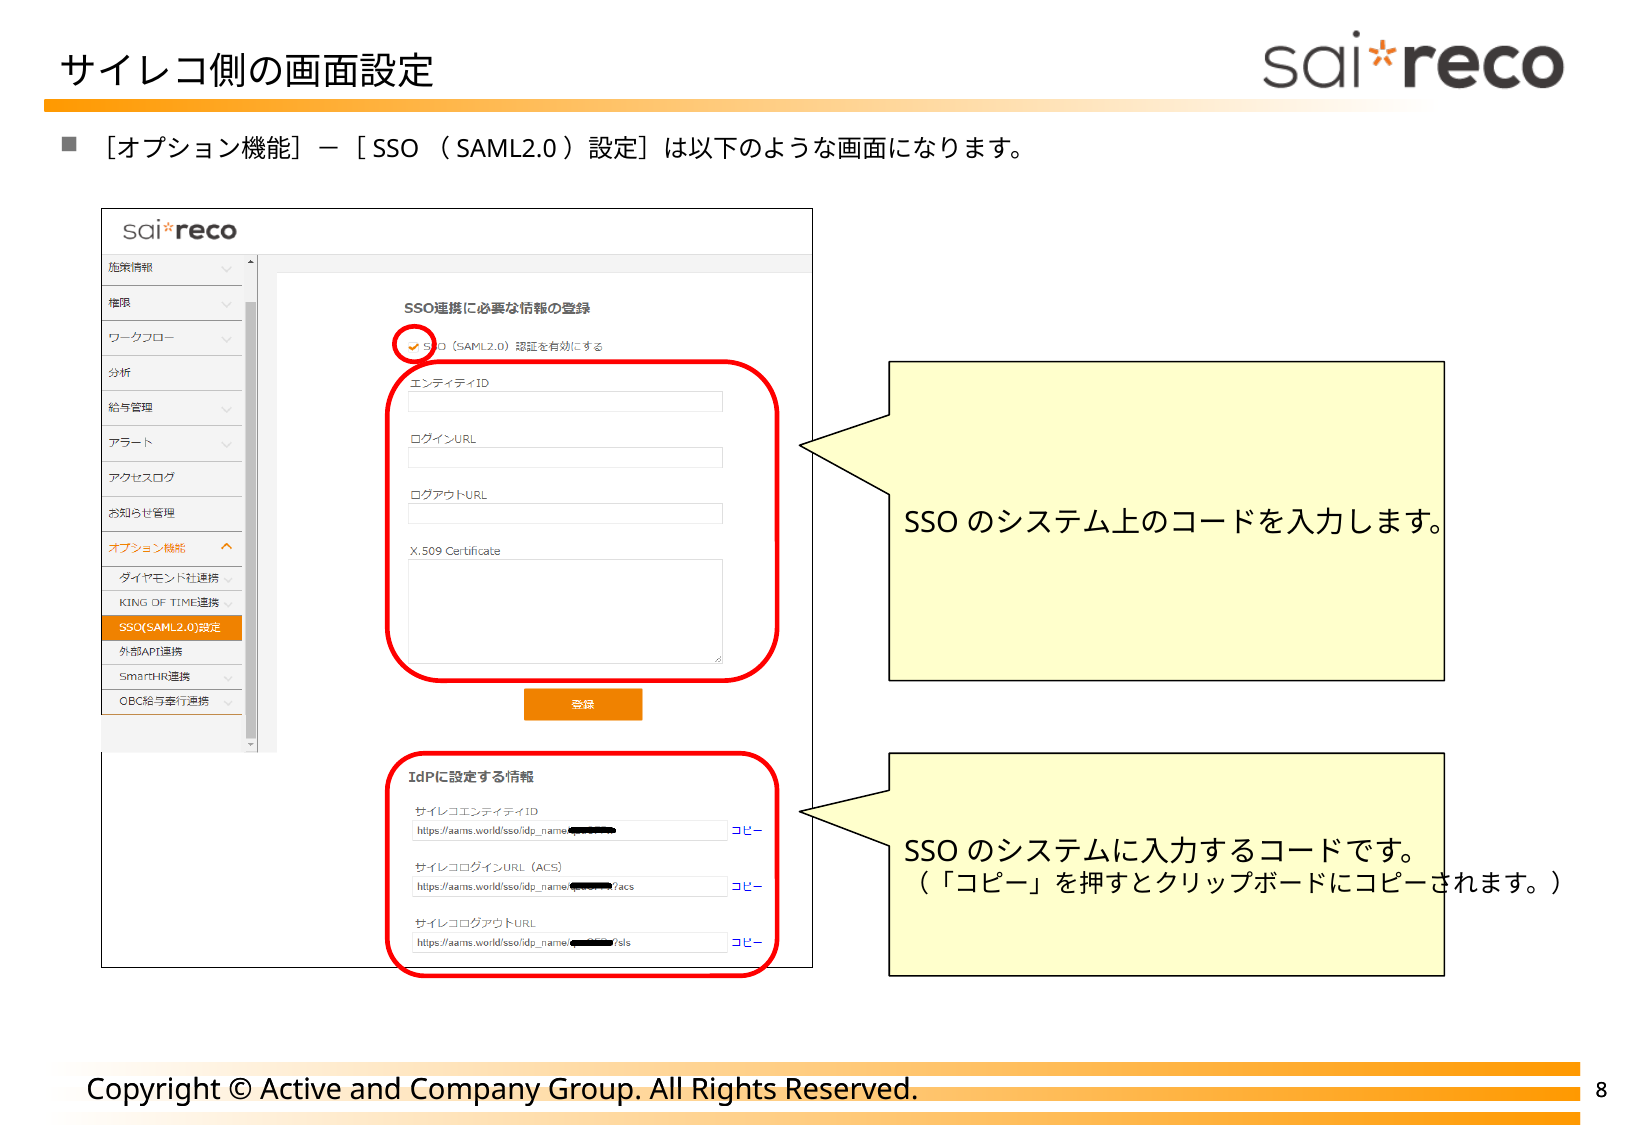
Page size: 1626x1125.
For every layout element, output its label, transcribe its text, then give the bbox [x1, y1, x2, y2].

text_box SSOのシステム上のコードを入力します。 [816, 361, 1445, 681]
list ［オプション機能］－［SSO（SAML2.0）設定］は以下のような画面になります。 [44, 125, 1581, 1050]
title サイレコ側の画面設定 [44, 20, 1167, 100]
picture [100, 207, 813, 968]
picture [1257, 26, 1569, 94]
text_box SSOのシステムに入力するコードです。 （「コピー」を押すとクリップボードにコピーされます。） [816, 753, 1445, 976]
